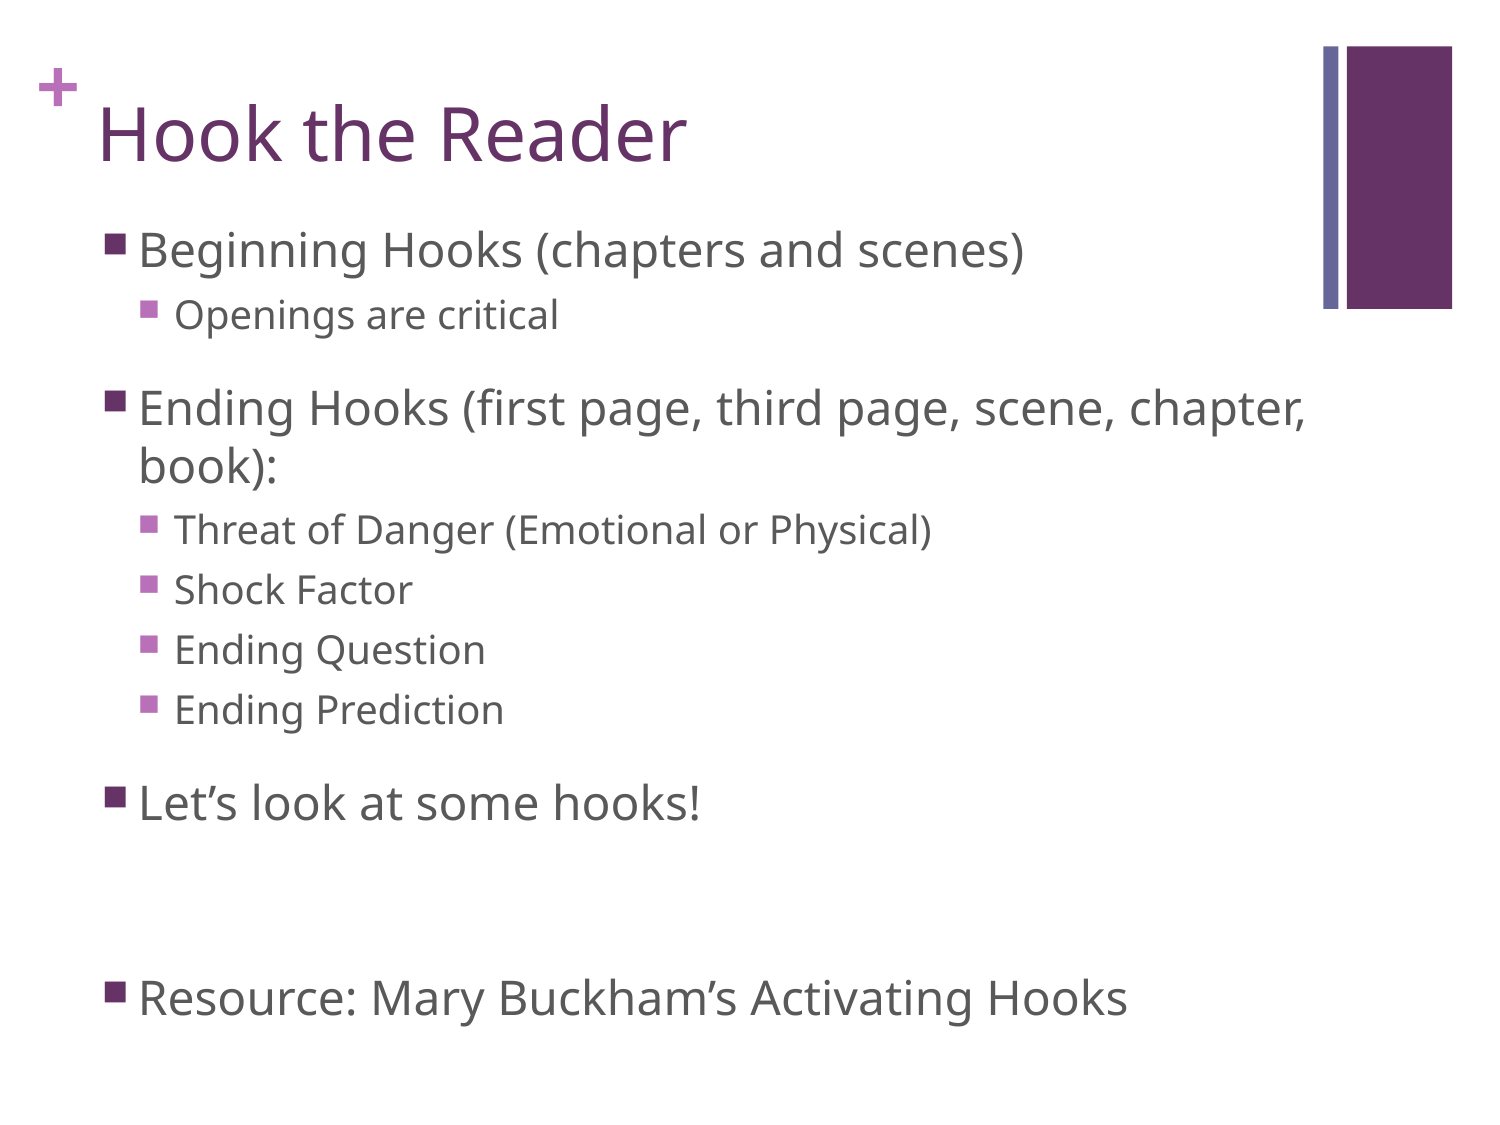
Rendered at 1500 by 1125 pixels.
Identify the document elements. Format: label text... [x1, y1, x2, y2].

title Hook the Reader [81, 79, 1322, 263]
list Beginning Hooks (chapters and scenes) Openings are critical Ending Hooks (first page, third page, scene, chapter, book): Threat of Danger (Emotional or Physical) Shock Factor Ending Question Ending Prediction Let’s look at some hooks! Resource: Mary Buckham’s Activating Hooks [86, 212, 1349, 1038]
